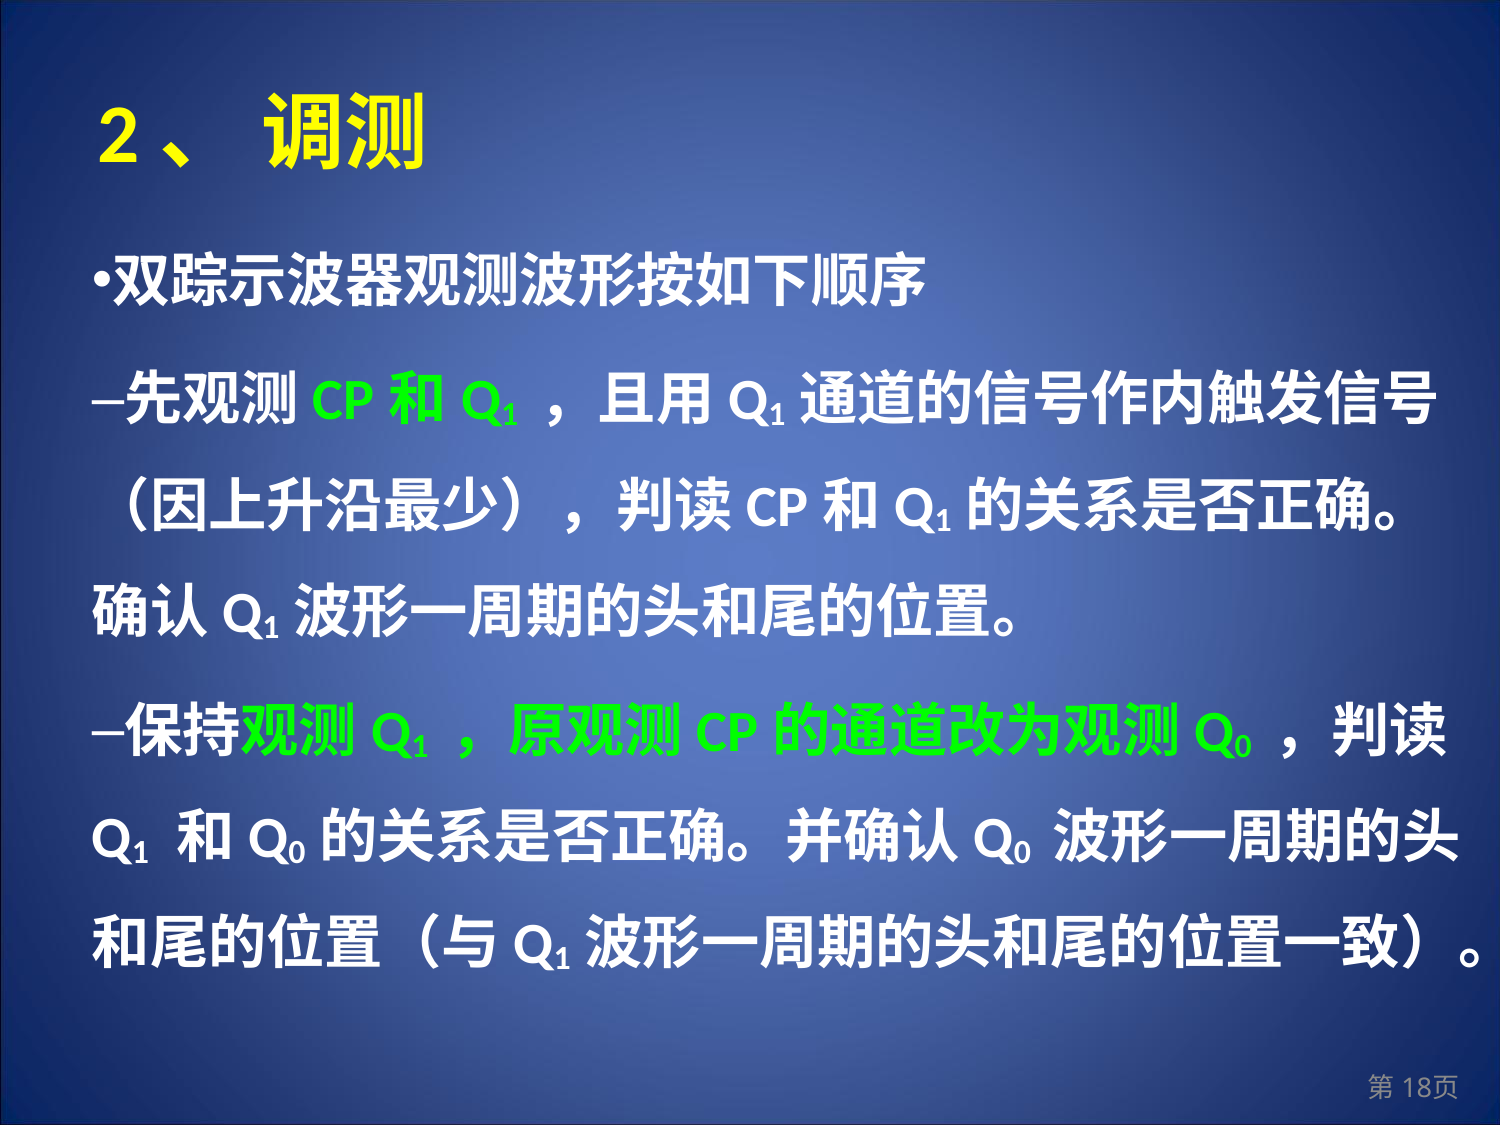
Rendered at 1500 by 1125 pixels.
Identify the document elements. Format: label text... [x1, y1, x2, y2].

picture [0, 0, 1500, 1125]
list 双踪示波器观测波形按如下顺序 先观测CP和Q1 ，且用Q1通道的信号作内触发信号（因上升沿最少），判读CP和Q1的关系是否正确。确认Q1波形一周期的头和尾的位置。 保持观测Q1 ，原观测CP的通道改为观测Q0 ，判读Q1 和Q0的关系是否正确。并确认Q0 波形一周期的头和尾的位置（与Q1波形一周期的头和尾的位置一致）。 [76, 201, 1483, 922]
title 2、 调测 [82, 70, 537, 189]
